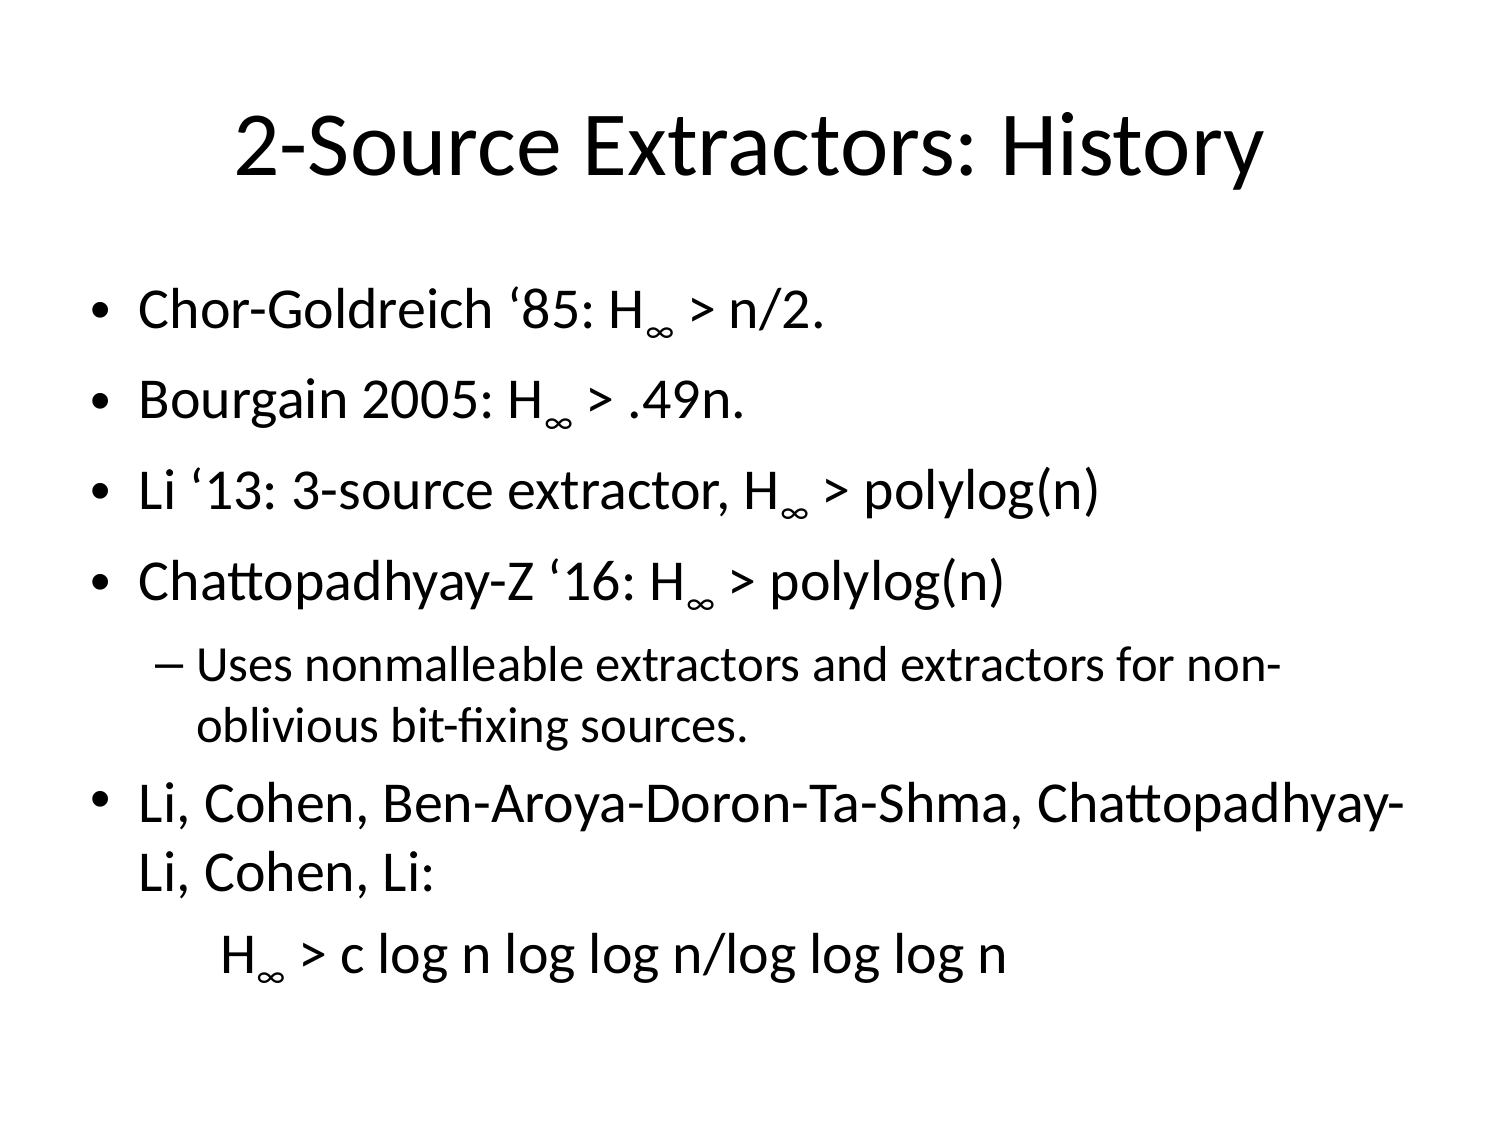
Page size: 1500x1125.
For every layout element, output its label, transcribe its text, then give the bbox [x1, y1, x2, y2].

title 2-Source Extractors: History [75, 45, 1425, 233]
list Chor-Goldreich ‘85: H∞ > n/2. Bourgain 2005: H∞ > .49n. Li ‘13: 3-source extractor, H∞ > polylog(n) Chattopadhyay-Z ‘16: H∞ > polylog(n) Uses nonmalleable extractors and extractors for non-oblivious bit-fixing sources. Li, Cohen, Ben-Aroya-Doron-Ta-Shma, Chattopadhyay-Li, Cohen, Li: H∞ > c log n log log n/log log log n [75, 262, 1425, 1005]
